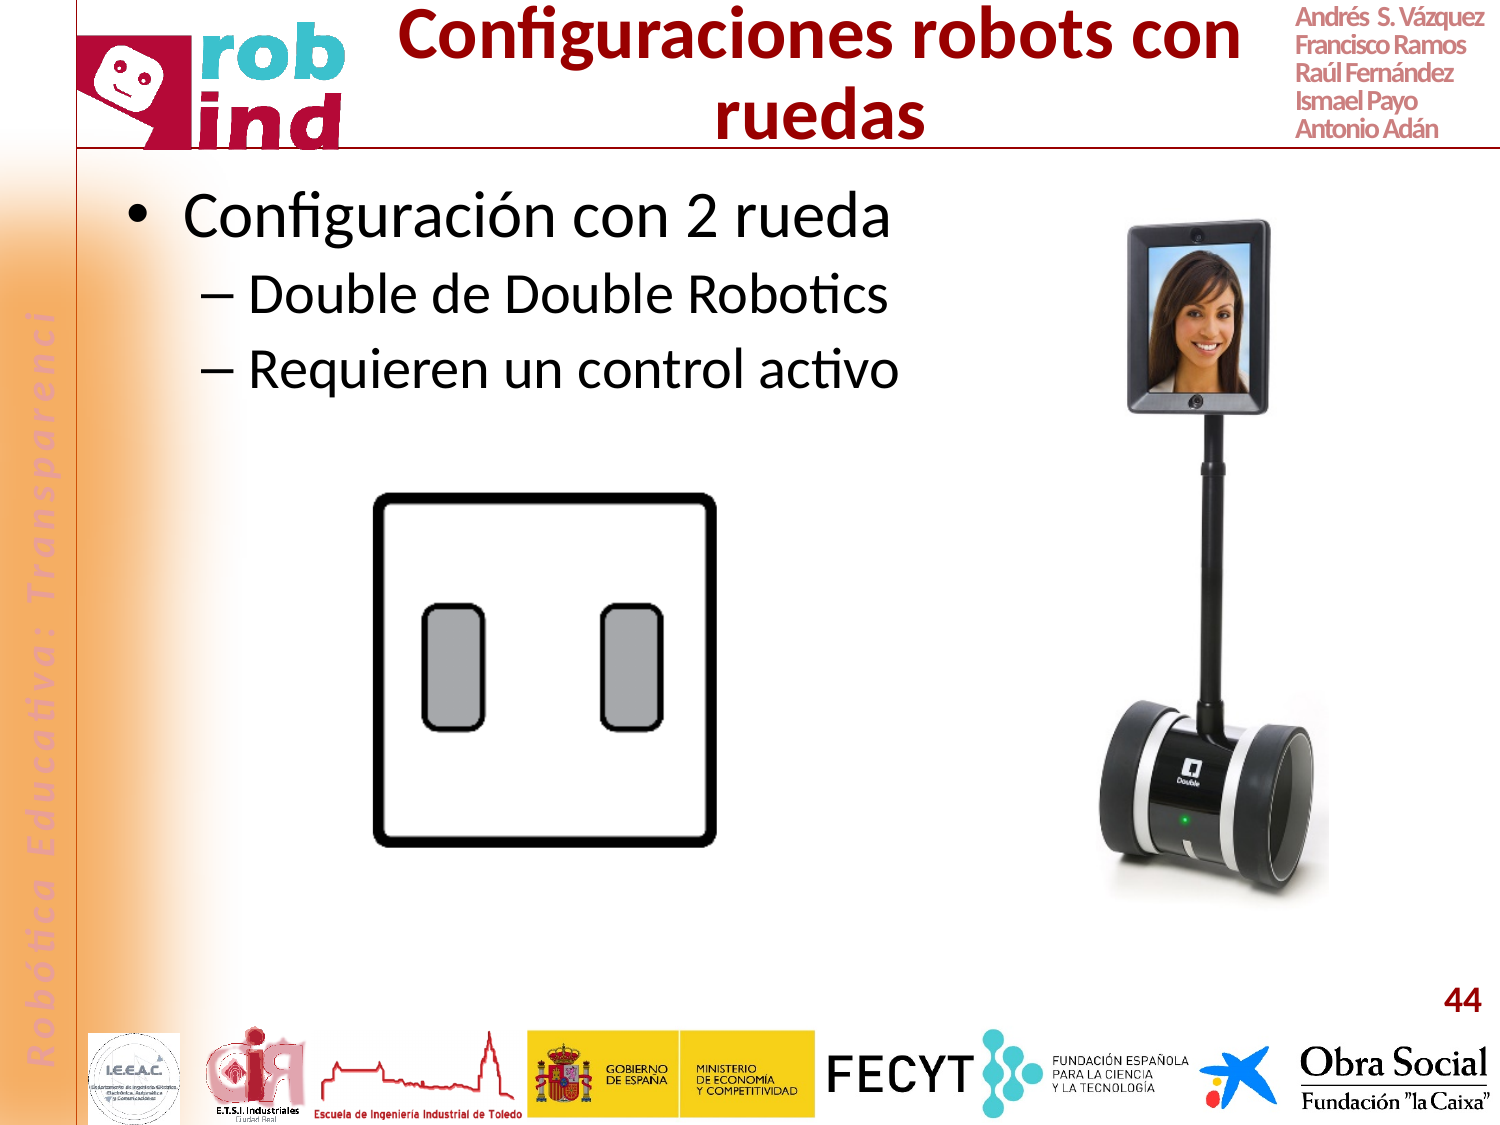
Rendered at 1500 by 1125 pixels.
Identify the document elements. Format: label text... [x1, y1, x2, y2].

picture [1068, 207, 1329, 913]
list Configuración con 2 rueda Double de Double Robotics Requieren un control activo [112, 172, 1483, 1024]
picture [203, 1026, 310, 1124]
picture [76, 16, 347, 150]
picture [527, 1024, 1498, 1123]
title Configuraciones robots con ruedas [348, 0, 1294, 149]
picture [88, 1033, 180, 1125]
slide_number 44 [1364, 967, 1498, 1027]
picture [365, 493, 722, 847]
picture [311, 1030, 523, 1120]
